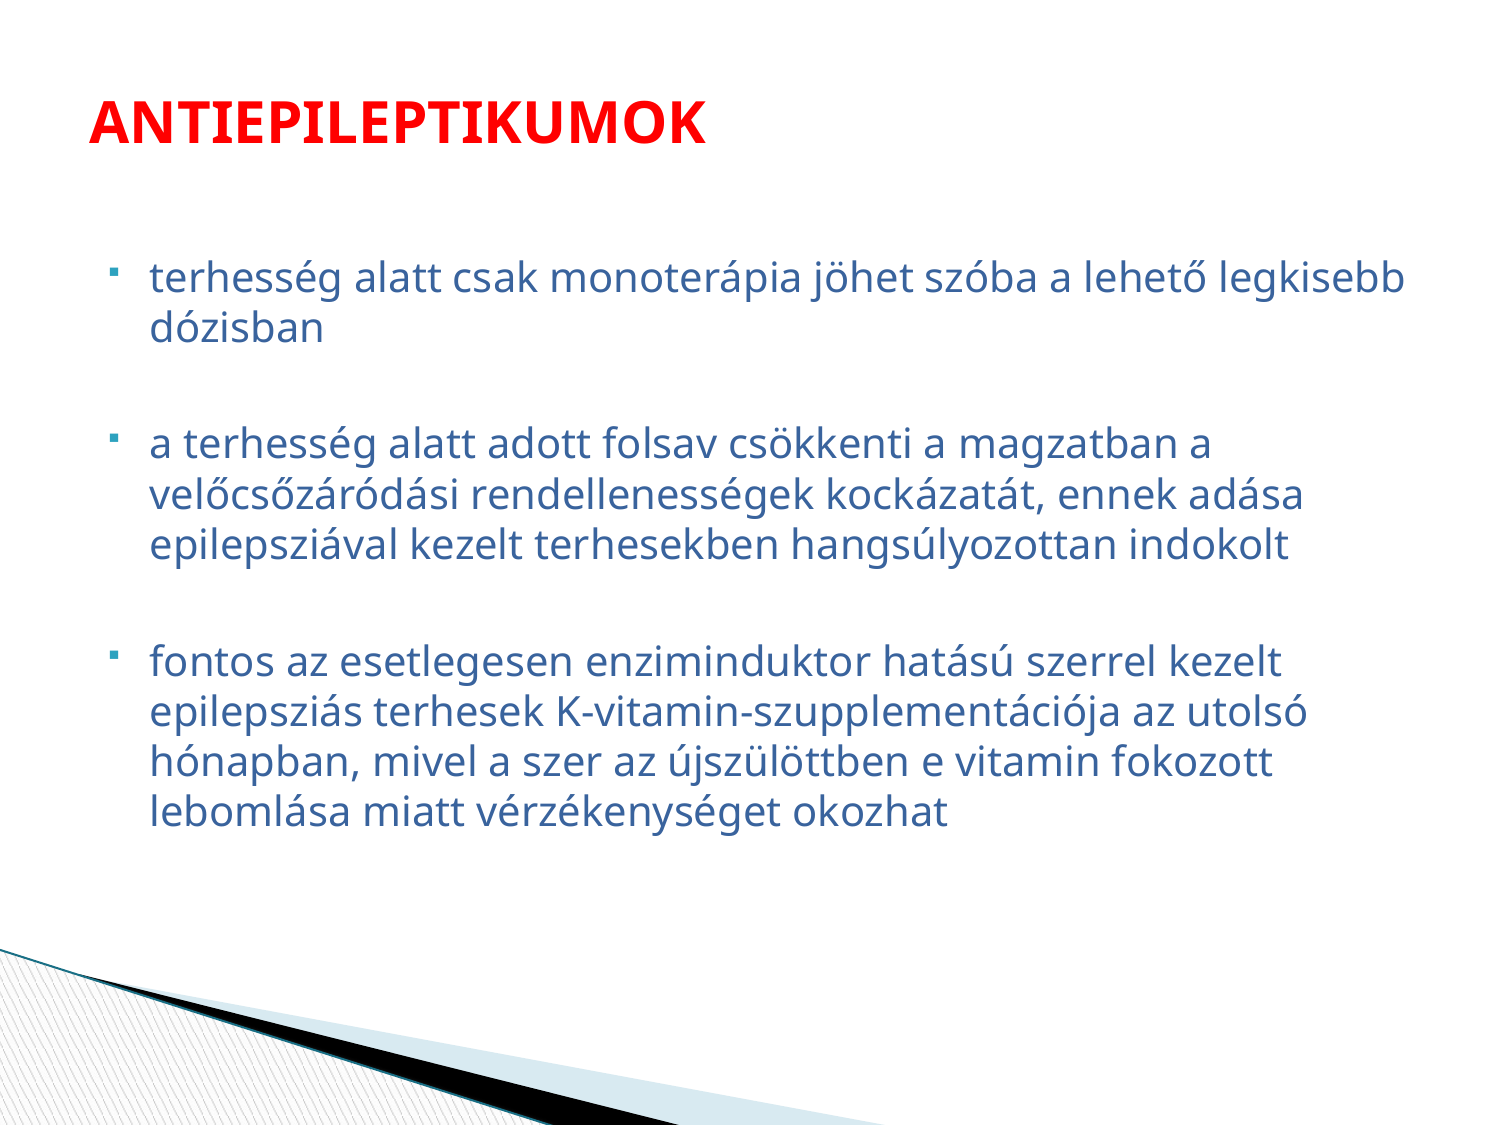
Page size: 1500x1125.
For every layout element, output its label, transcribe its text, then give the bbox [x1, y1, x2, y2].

list terhesség alatt csak monoterápia jöhet szóba a lehető legkisebb dózisban a terhesség alatt adott folsav csökkenti a magzatban a velőcsőzáródási rendellenességek kockázatát, ennek adása epilepsziával kezelt terhesekben hangsúlyozottan indokolt fontos az esetlegesen enziminduktor hatású szerrel kezelt epilepsziás terhesek K-vitamin-szupplementációja az utolsó hónapban, mivel a szer az újszülöttben e vitamin fokozott lebomlása miatt vérzékenységet okozhat [75, 243, 1425, 986]
title ANTIEPILEPTIKUMOK [75, 45, 1425, 197]
